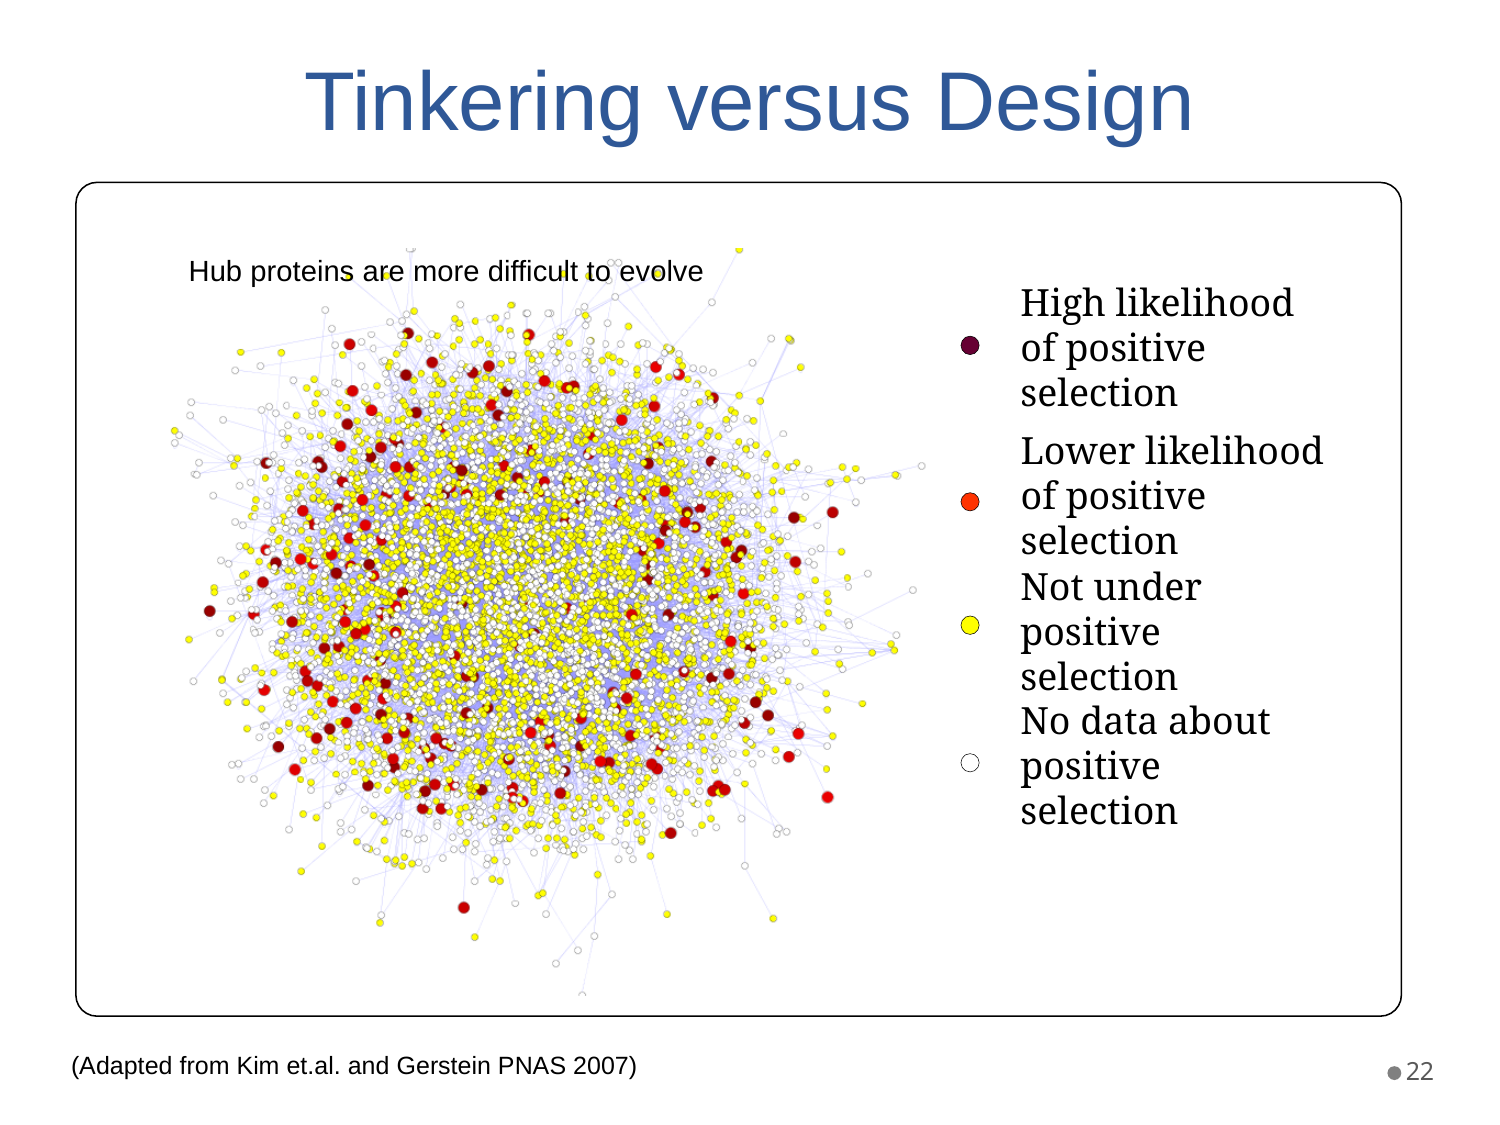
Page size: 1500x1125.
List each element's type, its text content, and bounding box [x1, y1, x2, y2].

text_box [960, 753, 980, 772]
text_box [75, 182, 1402, 1017]
text_box High likelihood of positive selection [1005, 271, 1339, 419]
text_box (Adapted from Kim et.al. and Gerstein PNAS 2007) [56, 1042, 667, 1088]
text_box Lower likelihood of positive selection [1005, 419, 1355, 570]
slide_number 22 [1401, 1042, 1494, 1103]
text_box [960, 615, 980, 635]
title Tinkering versus Design [0, 0, 1500, 196]
text_box No data about positive selection [1005, 689, 1339, 840]
picture [137, 248, 942, 997]
text_box [960, 336, 980, 355]
text_box Not under positive selection [1005, 554, 1339, 689]
text_box [960, 492, 980, 511]
